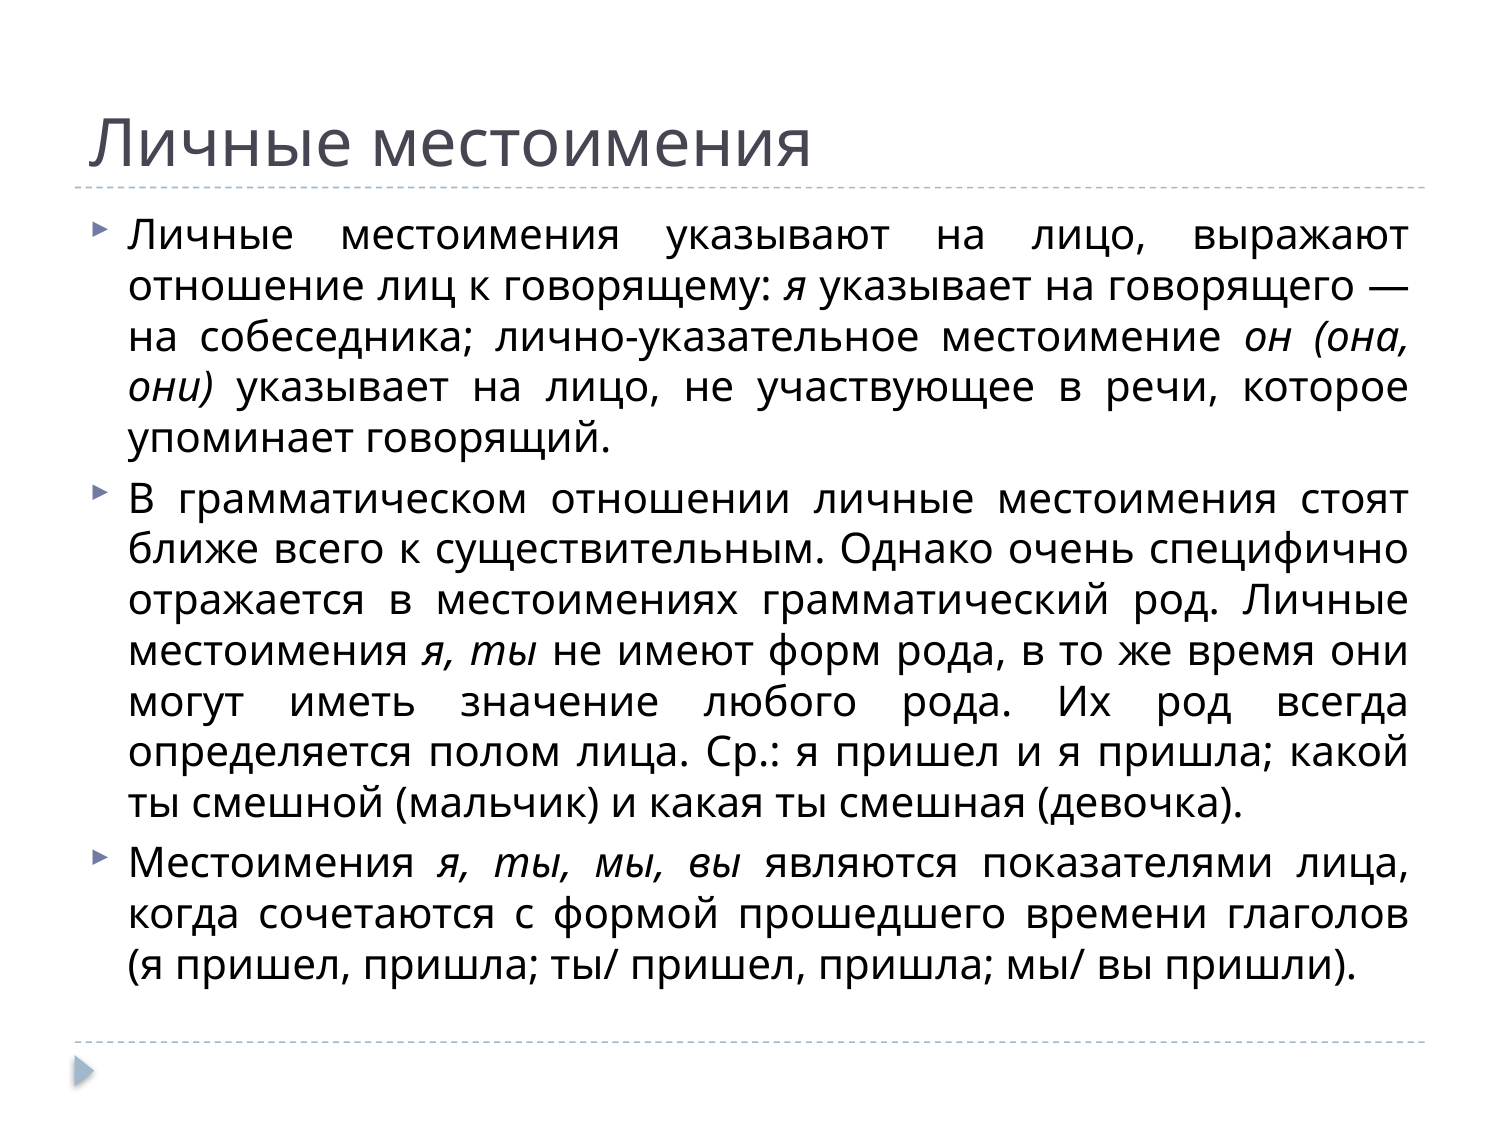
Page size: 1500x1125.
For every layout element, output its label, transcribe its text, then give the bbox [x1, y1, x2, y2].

list Личные местоимения указывают на лицо, выражают отношение лиц к говорящему: я указывает на говорящего — на собеседника; лично-указательное местоимение он (она, они) указывает на лицо, не участвующее в речи, которое упоминает говорящий. В грамматическом отношении личные местоимения стоят ближе всего к существительным. Однако очень специфично отражается в местоимениях грамматический род. Личные местоимения я, ты не имеют форм рода, в то же время они могут иметь значение любого рода. Их род всегда определяется полом лица. Ср.: я пришел и я пришла; какой ты смешной (мальчик) и какая ты смешная (девочка). Местоимения я, ты, мы, вы являются показателями лица, когда сочетаются с формой прошедшего времени глаголов (я пришел, пришла; ты/ пришел, пришла; мы/ вы пришли). [75, 200, 1425, 1010]
title Личные местоимения [75, 24, 1425, 188]
